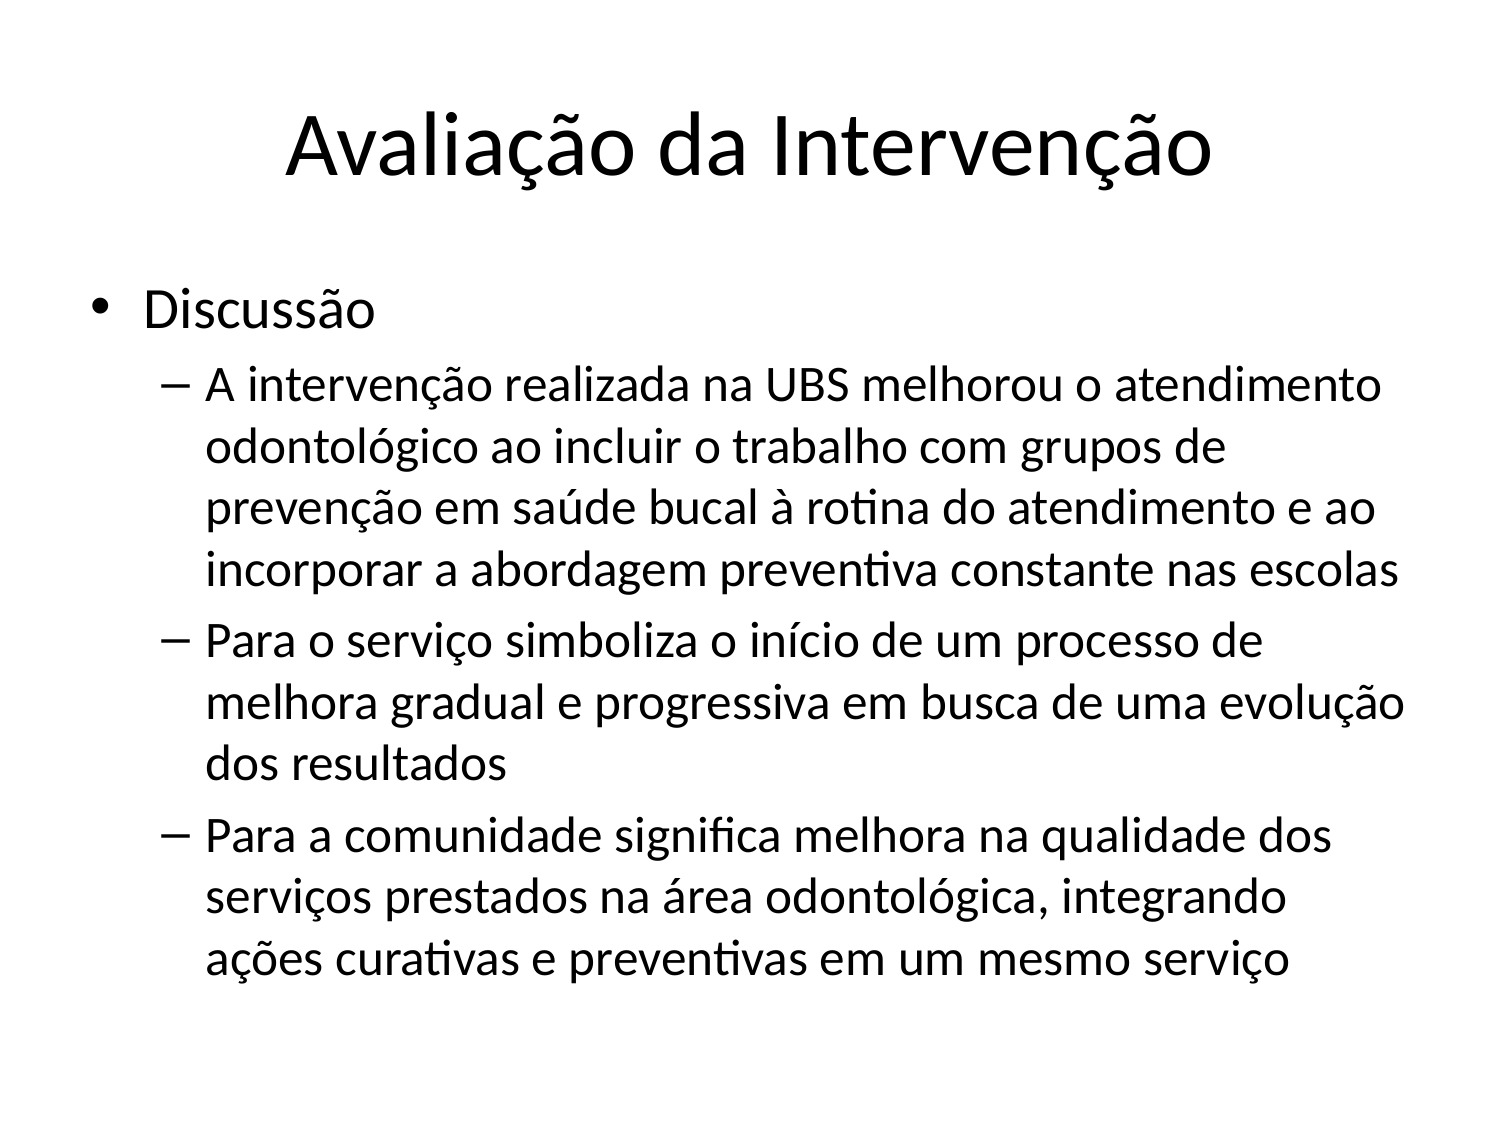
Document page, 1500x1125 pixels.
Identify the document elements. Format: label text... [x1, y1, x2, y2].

list Discussão A intervenção realizada na UBS melhorou o atendimento odontológico ao incluir o trabalho com grupos de prevenção em saúde bucal à rotina do atendimento e ao incorporar a abordagem preventiva constante nas escolas Para o serviço simboliza o início de um processo de melhora gradual e progressiva em busca de uma evolução dos resultados Para a comunidade significa melhora na qualidade dos serviços prestados na área odontológica, integrando ações curativas e preventivas em um mesmo serviço [75, 262, 1425, 1005]
title Avaliação da Intervenção [75, 45, 1425, 233]
